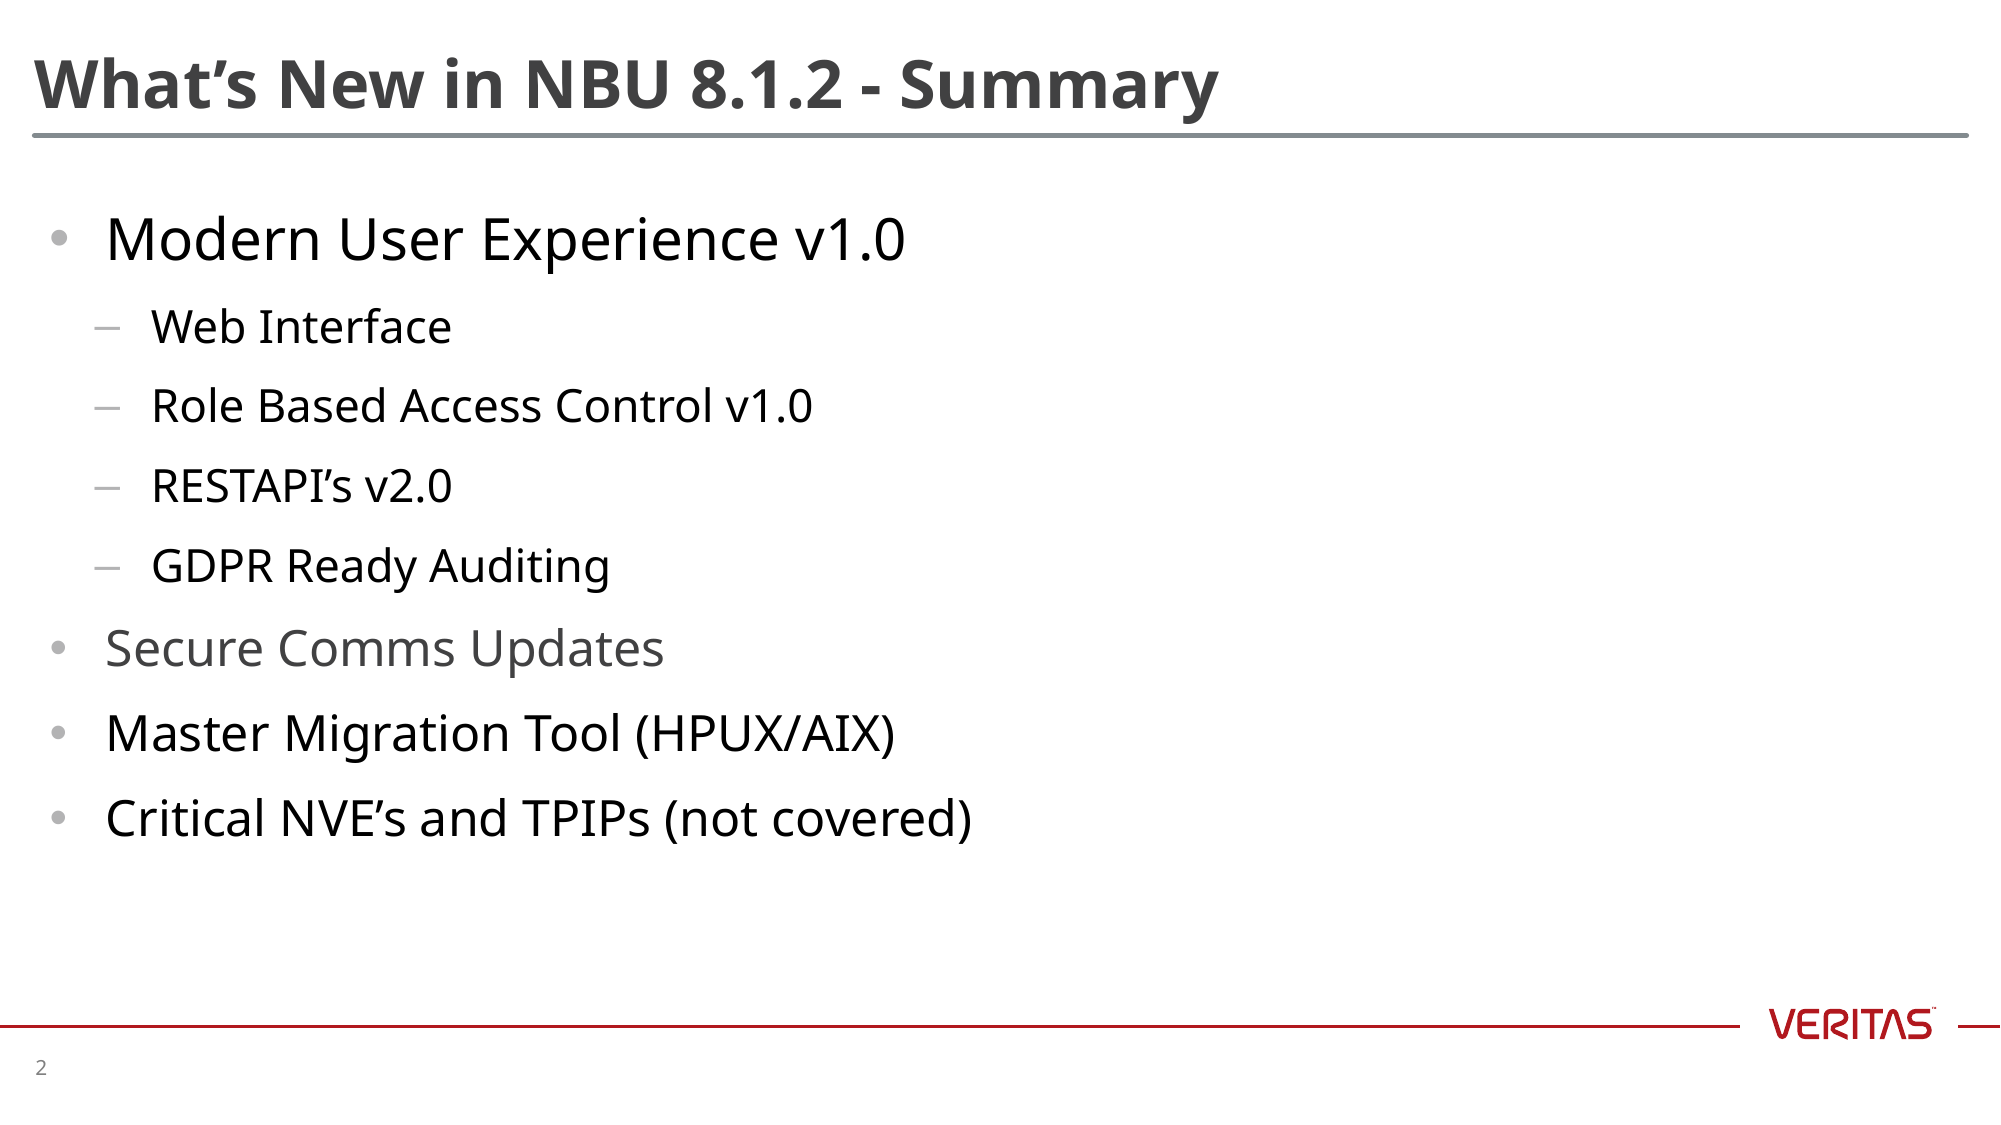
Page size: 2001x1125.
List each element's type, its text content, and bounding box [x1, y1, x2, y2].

slide_number 2 [35, 1054, 103, 1084]
title What’s New in NBU 8.1.2 - Summary [34, 18, 1964, 124]
list Modern User Experience v1.0 Web Interface Role Based Access Control v1.0 RESTAPI’s v2.0 GDPR Ready Auditing Secure Comms Updates Master Migration Tool (HPUX/AIX) Critical NVE’s and TPIPs (not covered) [34, 187, 1002, 1105]
text_box [940, 823, 1862, 1125]
